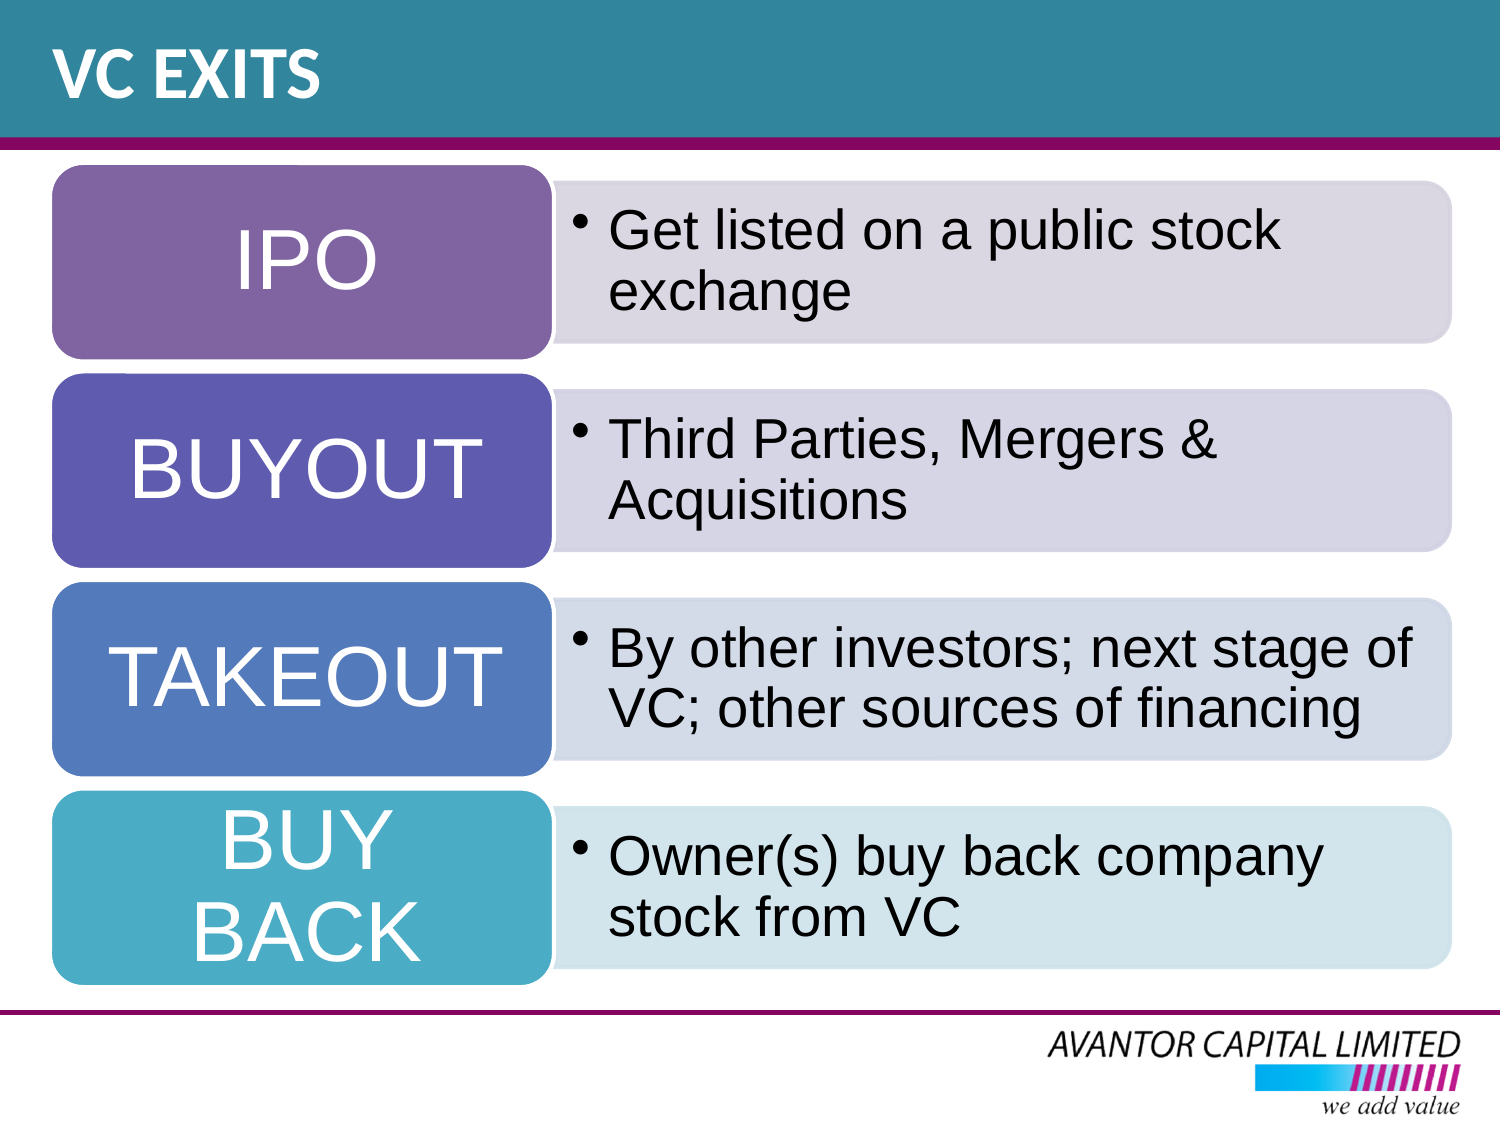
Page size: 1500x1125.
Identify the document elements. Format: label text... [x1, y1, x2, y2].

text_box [49, 162, 1451, 988]
title VC EXITS [37, 12, 1463, 125]
picture [1037, 1015, 1475, 1125]
